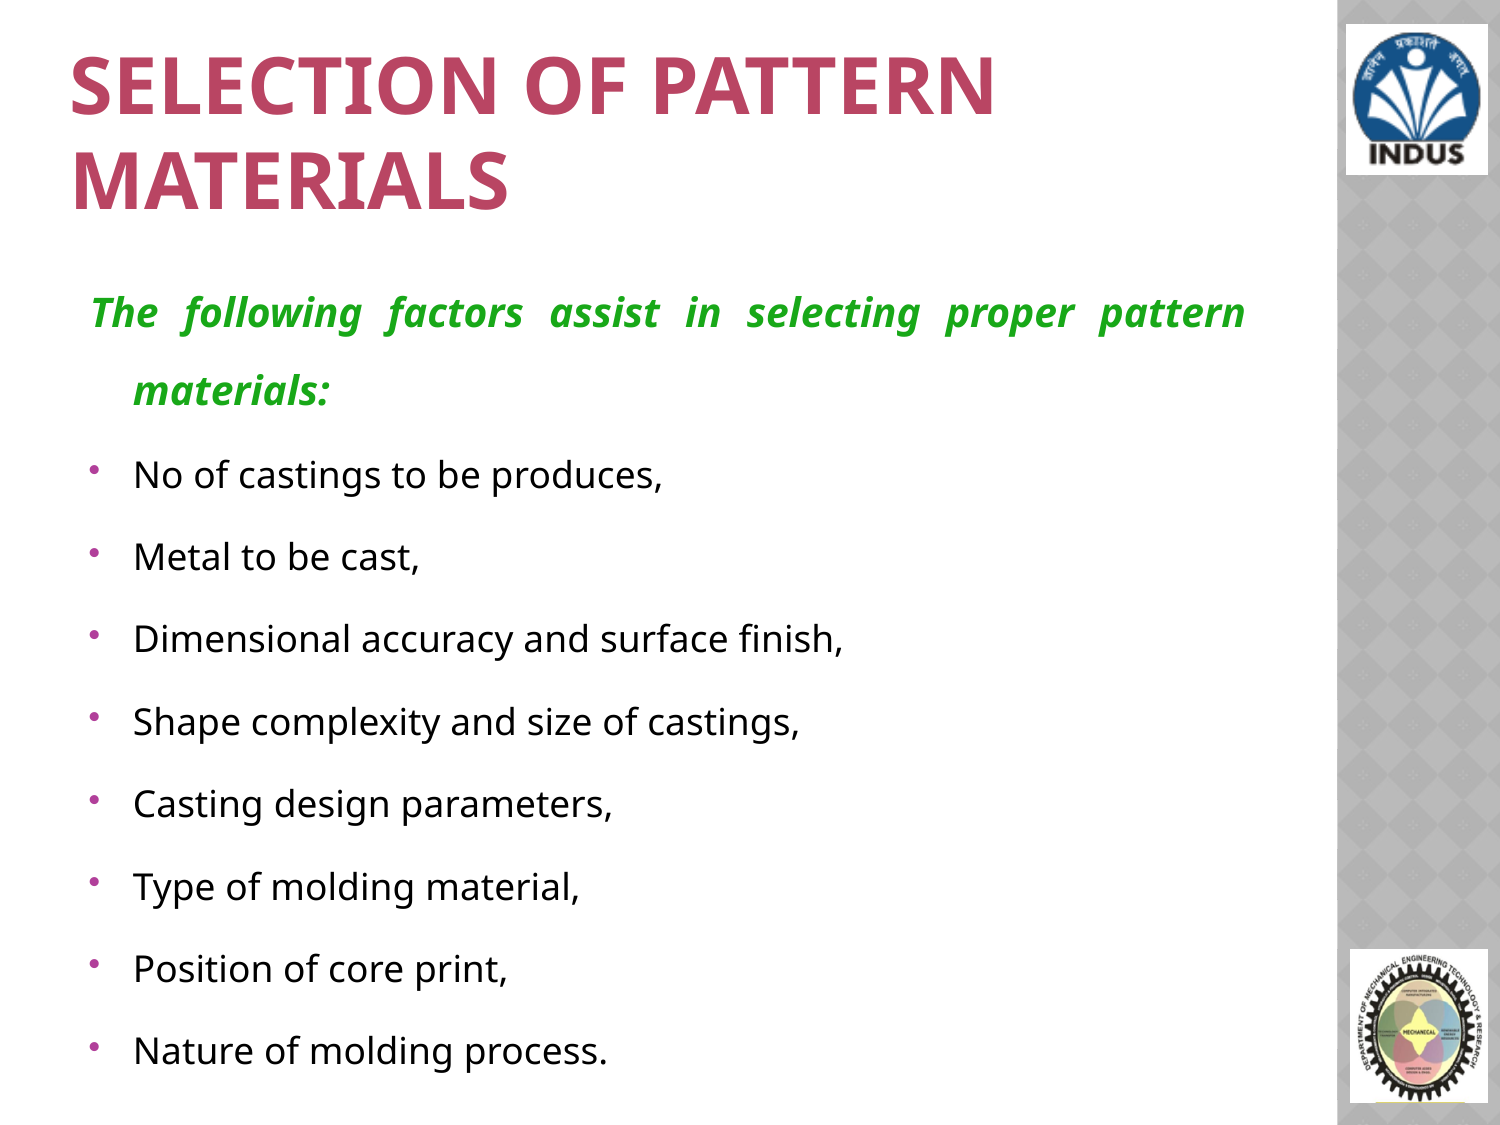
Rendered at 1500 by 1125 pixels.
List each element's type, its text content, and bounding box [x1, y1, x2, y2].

title Selection of pattern materials [62, 37, 1338, 225]
list The following factors assist in selecting proper pattern materials: No of castings to be produces, Metal to be cast, Dimensional accuracy and surface finish, Shape complexity and size of castings, Casting design parameters, Type of molding material, Position of core print, Nature of molding process. [75, 249, 1263, 1086]
picture [1346, 24, 1488, 176]
picture [1349, 949, 1488, 1104]
